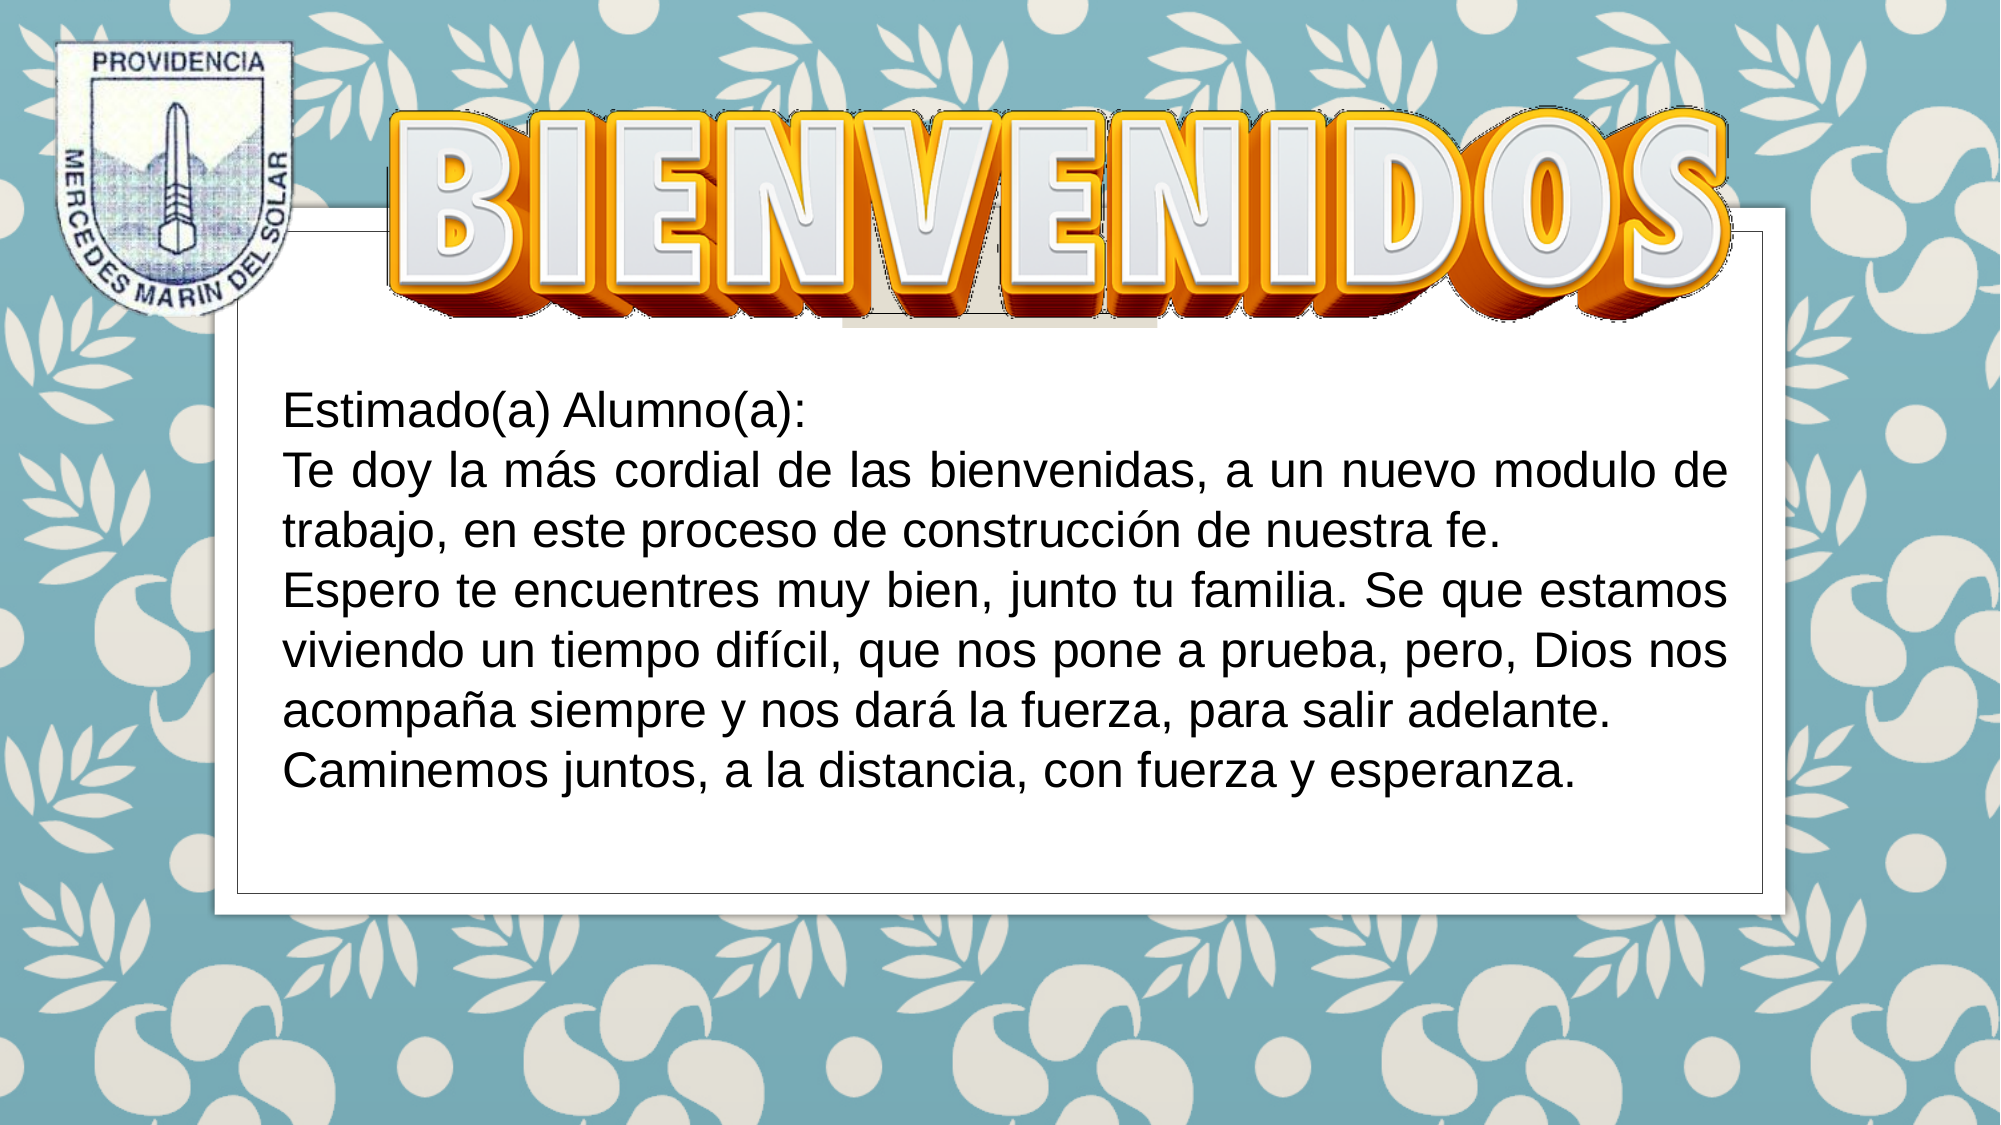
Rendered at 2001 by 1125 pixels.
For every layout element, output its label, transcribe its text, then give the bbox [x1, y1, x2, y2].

text_box Estimado(a) Alumno(a): Te doy la más cordial de las bienvenidas, a un nuevo modulo de trabajo, en este proceso de construcción de nuestra fe. Espero te encuentres muy bien, junto tu familia. Se que estamos viviendo un tiempo difícil, que nos pone a prueba, pero, Dios nos acompaña siempre y nos dará la fuerza, para salir adelante. Caminemos juntos, a la distancia, con fuerza y esperanza. [267, 370, 1745, 806]
picture [42, 0, 1745, 371]
